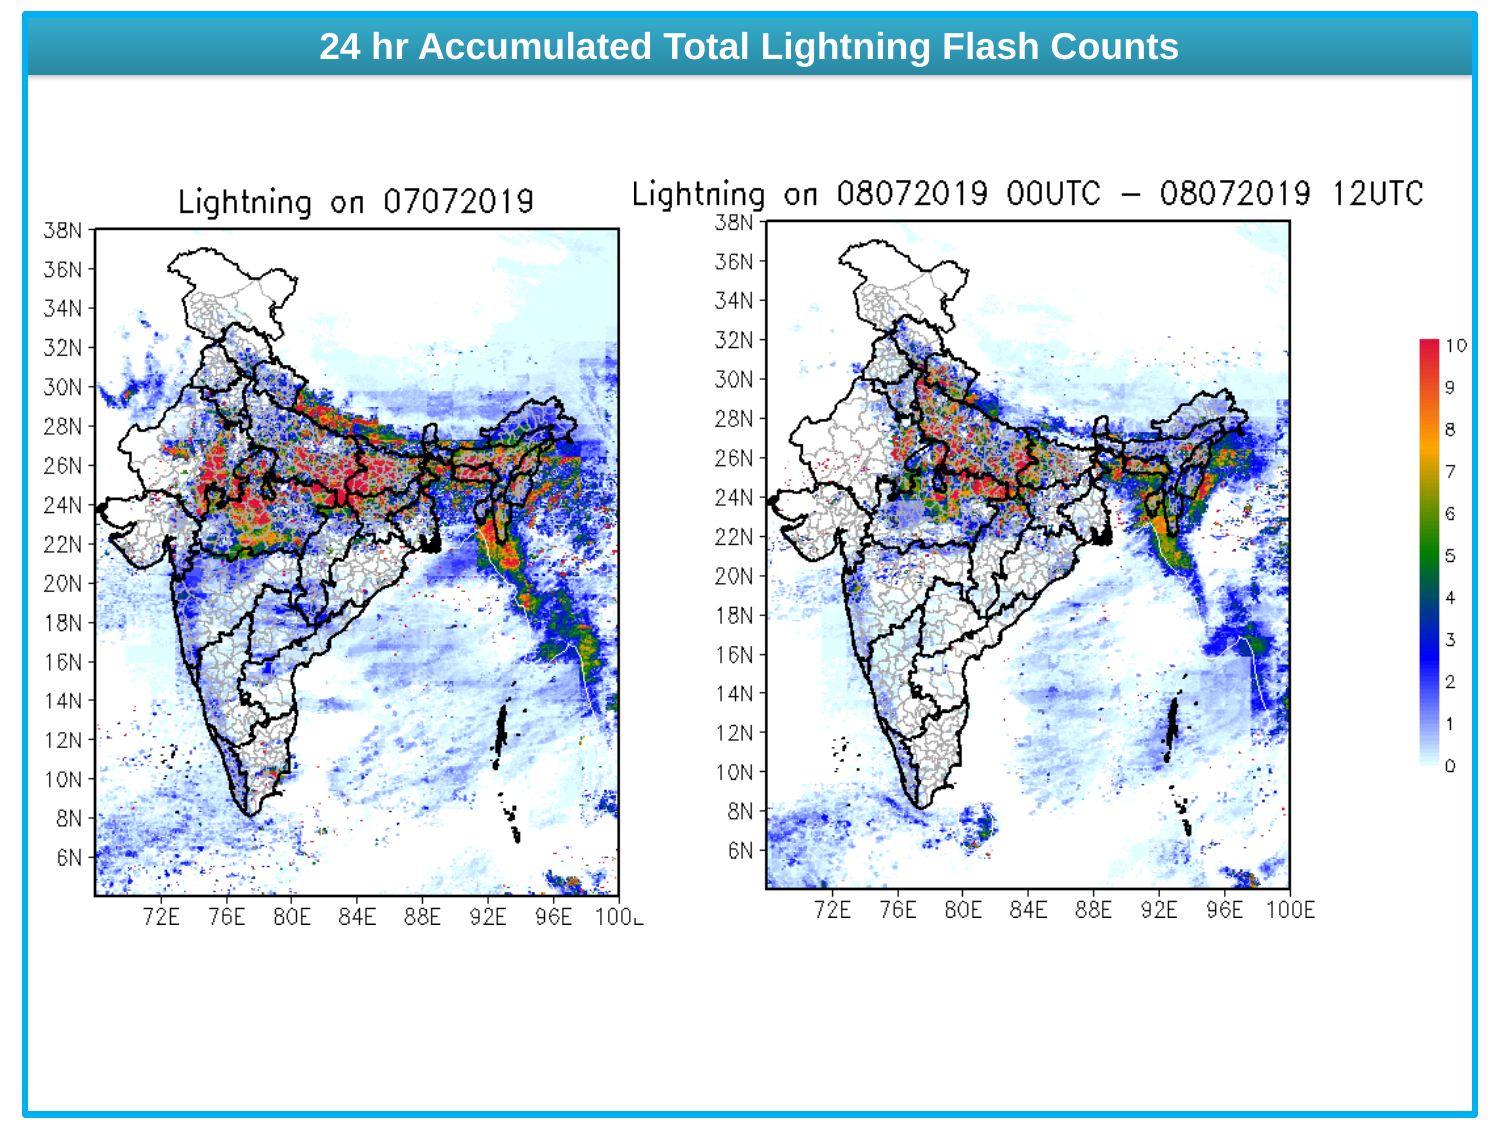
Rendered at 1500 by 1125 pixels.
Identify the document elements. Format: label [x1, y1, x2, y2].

text_box [44, 179, 1467, 926]
text_box [23, 12, 1477, 1116]
